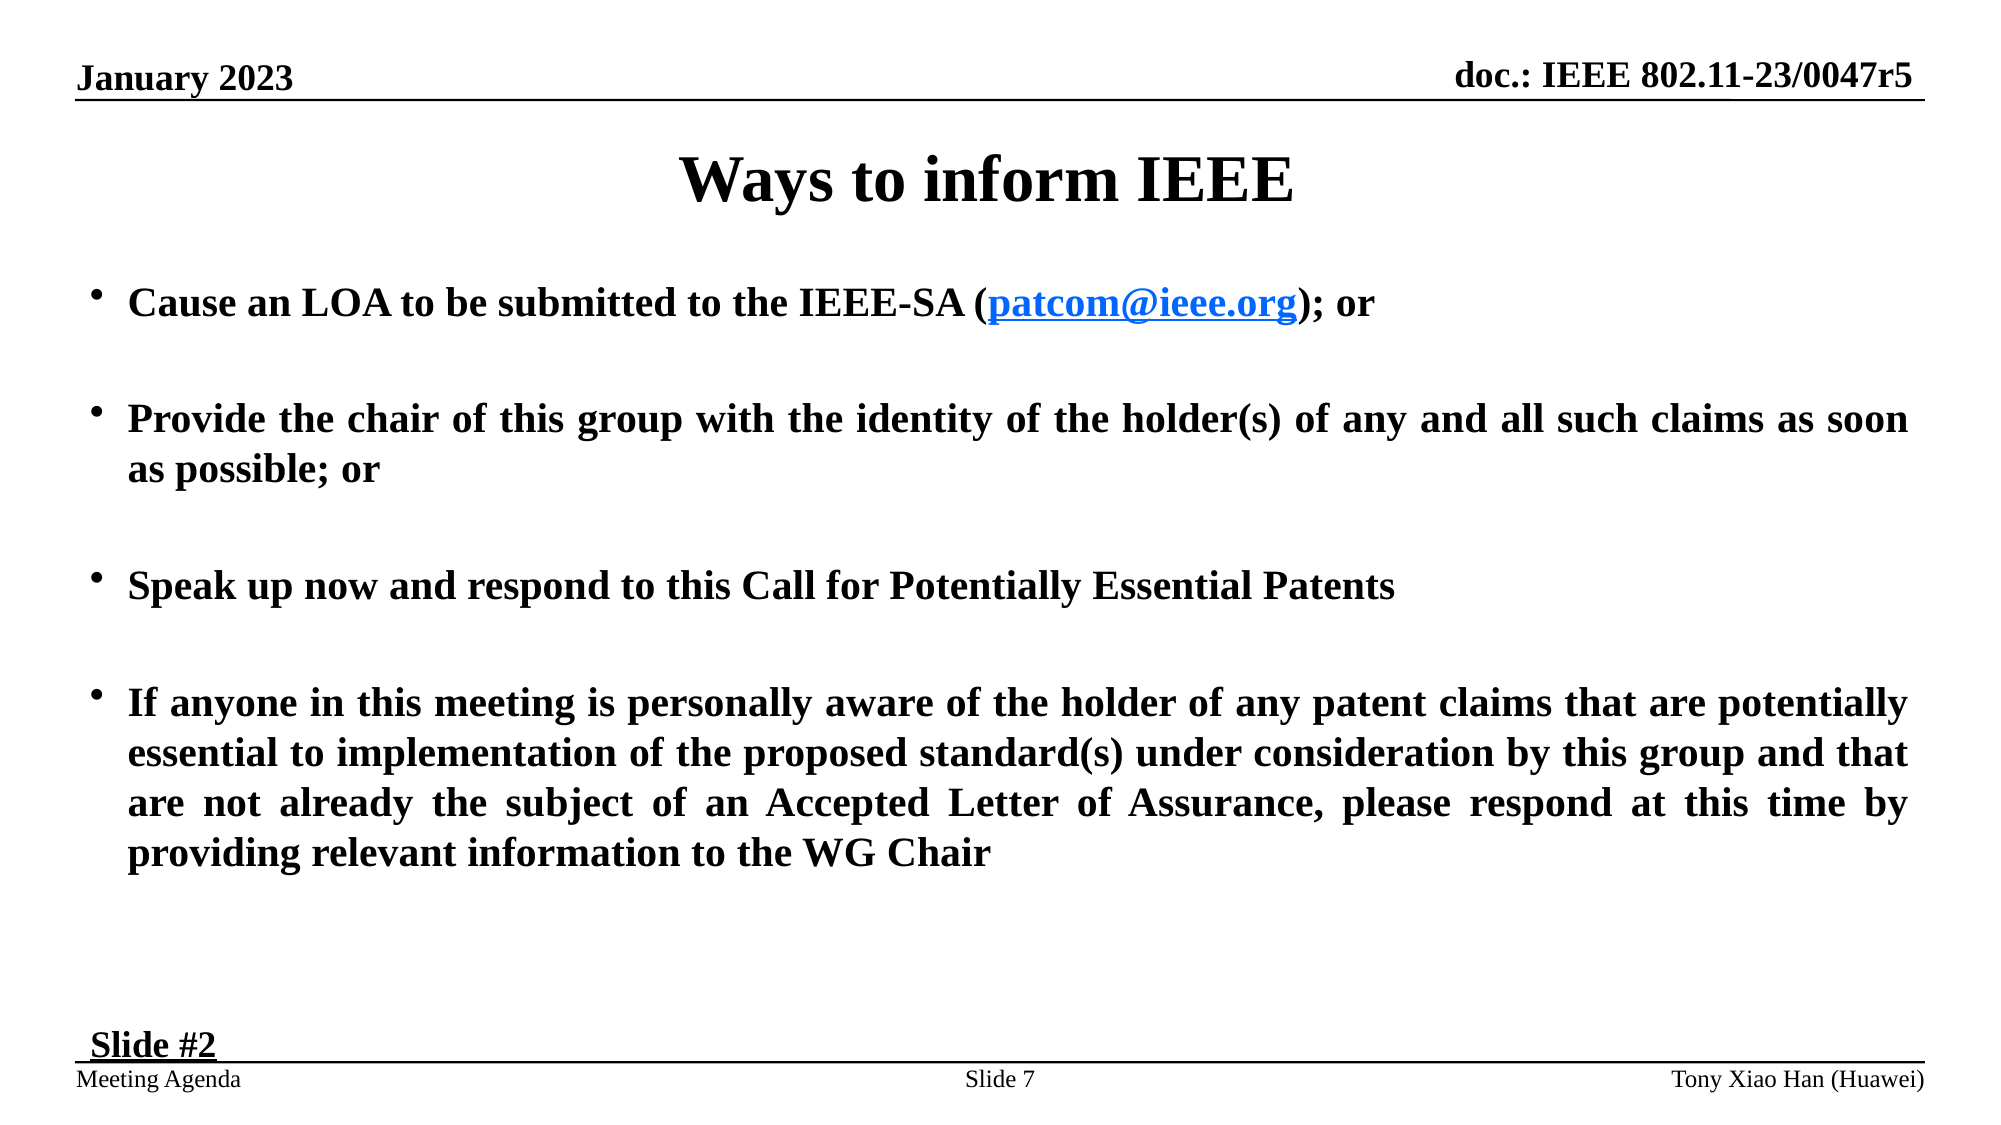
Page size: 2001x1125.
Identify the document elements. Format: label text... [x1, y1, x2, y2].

text_box Cause an LOA to be submitted to the IEEE-SA (patcom@ieee.org); or Provide the chair of this group with the identity of the holder(s) of any and all such claims as soon as possible; or Speak up now and respond to this Call for Potentially Essential Patents If anyone in this meeting is personally aware of the holder of any patent claims that are potentially essential to implementation of the proposed standard(s) under consideration by this group and that are not already the subject of an Accepted Letter of Assurance, please respond at this time by providing relevant information to the WG Chair [75, 246, 1925, 938]
text_box Slide #2 [75, 1012, 232, 1073]
text_box [337, 37, 1688, 163]
text_box Ways to inform IEEE [337, 87, 1638, 263]
